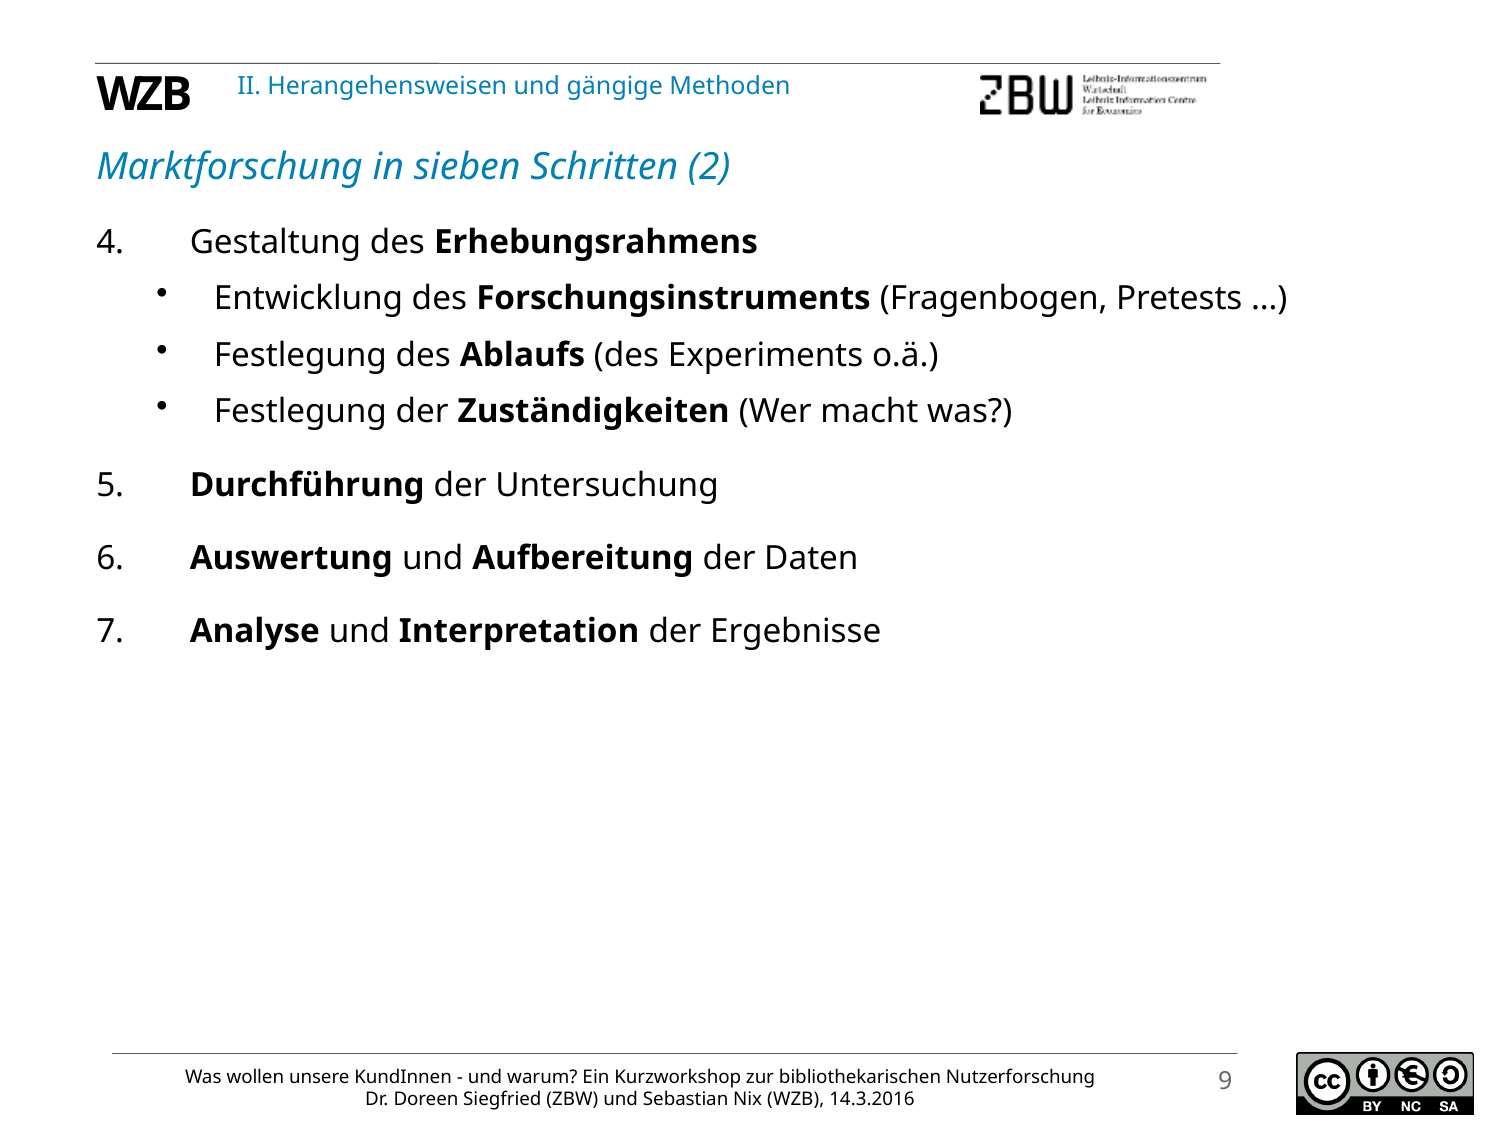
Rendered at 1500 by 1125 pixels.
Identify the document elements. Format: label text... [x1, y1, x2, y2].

text_box 9 [1184, 1065, 1233, 1125]
picture [980, 69, 1219, 118]
text_box Marktforschung in sieben Schritten (2) Gestaltung des Erhebungsrahmens Entwicklung des Forschungsinstruments (Fragenbogen, Pretests …) Festlegung des Ablaufs (des Experiments o.ä.) Festlegung der Zuständigkeiten (Wer macht was?) Durchführung der Untersuchung Auswertung und Aufbereitung der Daten Analyse und Interpretation der Ergebnisse [81, 134, 1429, 657]
picture [1296, 1052, 1474, 1115]
list II. Herangehensweisen und gängige Methoden [237, 69, 965, 107]
